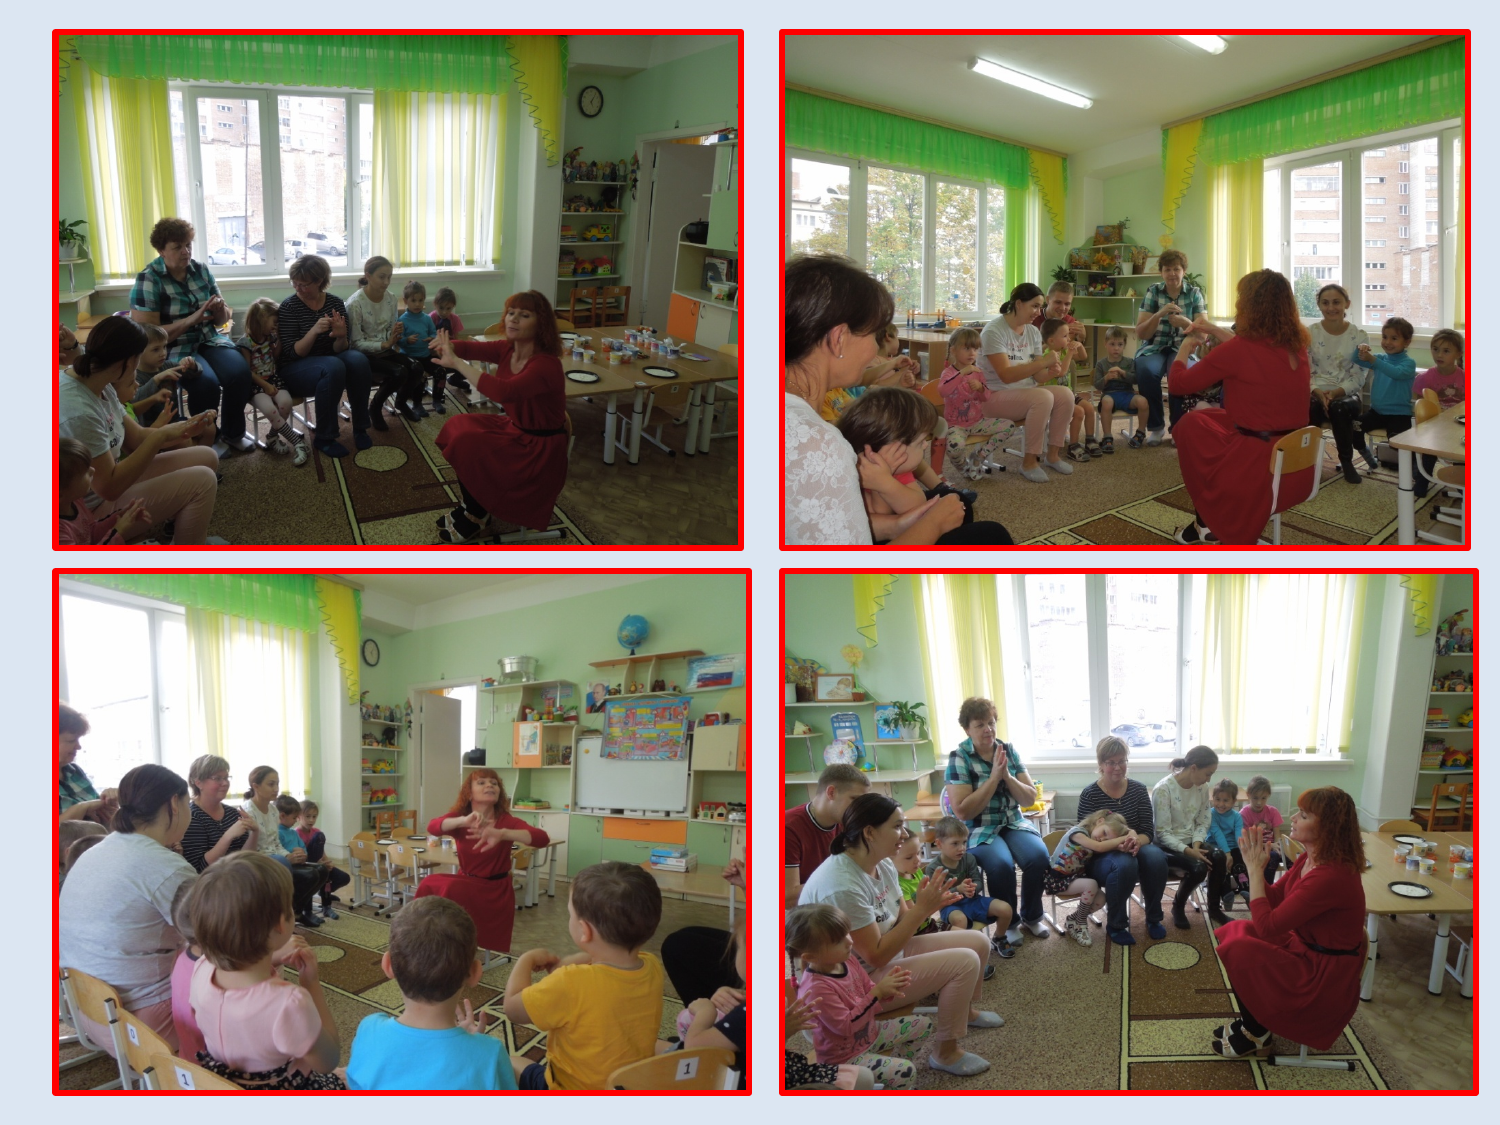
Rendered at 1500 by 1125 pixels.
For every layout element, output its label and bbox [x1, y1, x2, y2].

picture [58, 34, 739, 546]
picture [784, 573, 1473, 1091]
picture [58, 573, 747, 1091]
picture [784, 34, 1466, 546]
